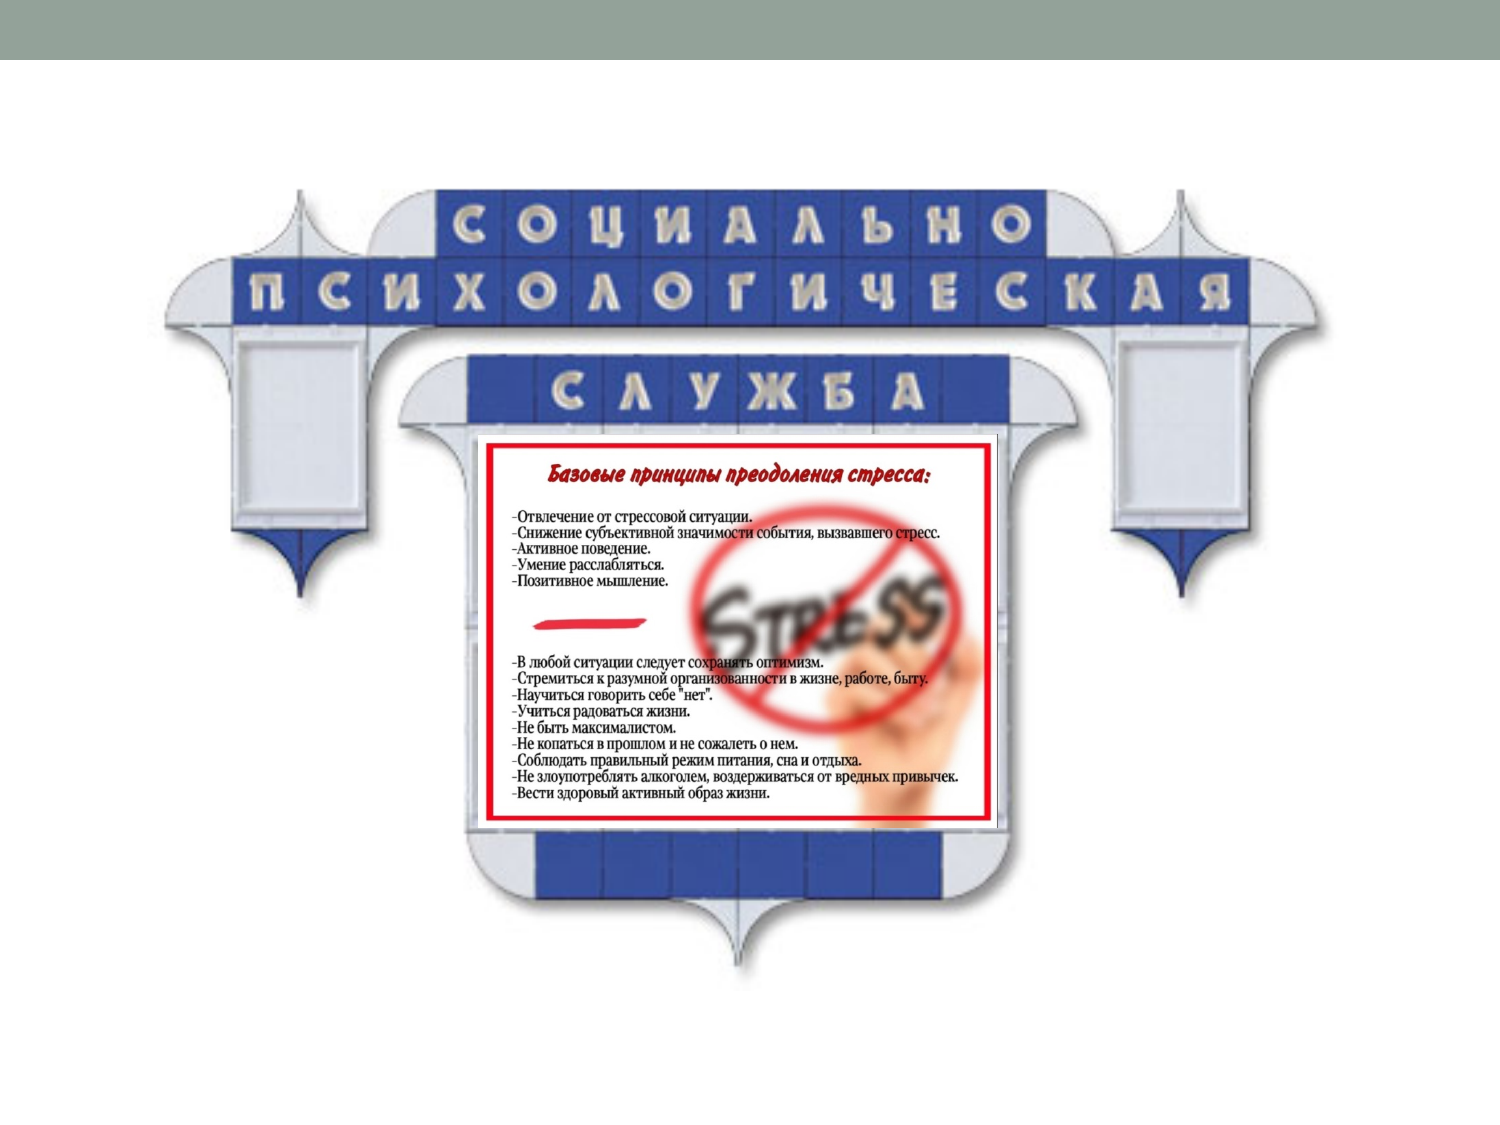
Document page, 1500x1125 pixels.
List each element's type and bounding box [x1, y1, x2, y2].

picture [147, 148, 1339, 991]
